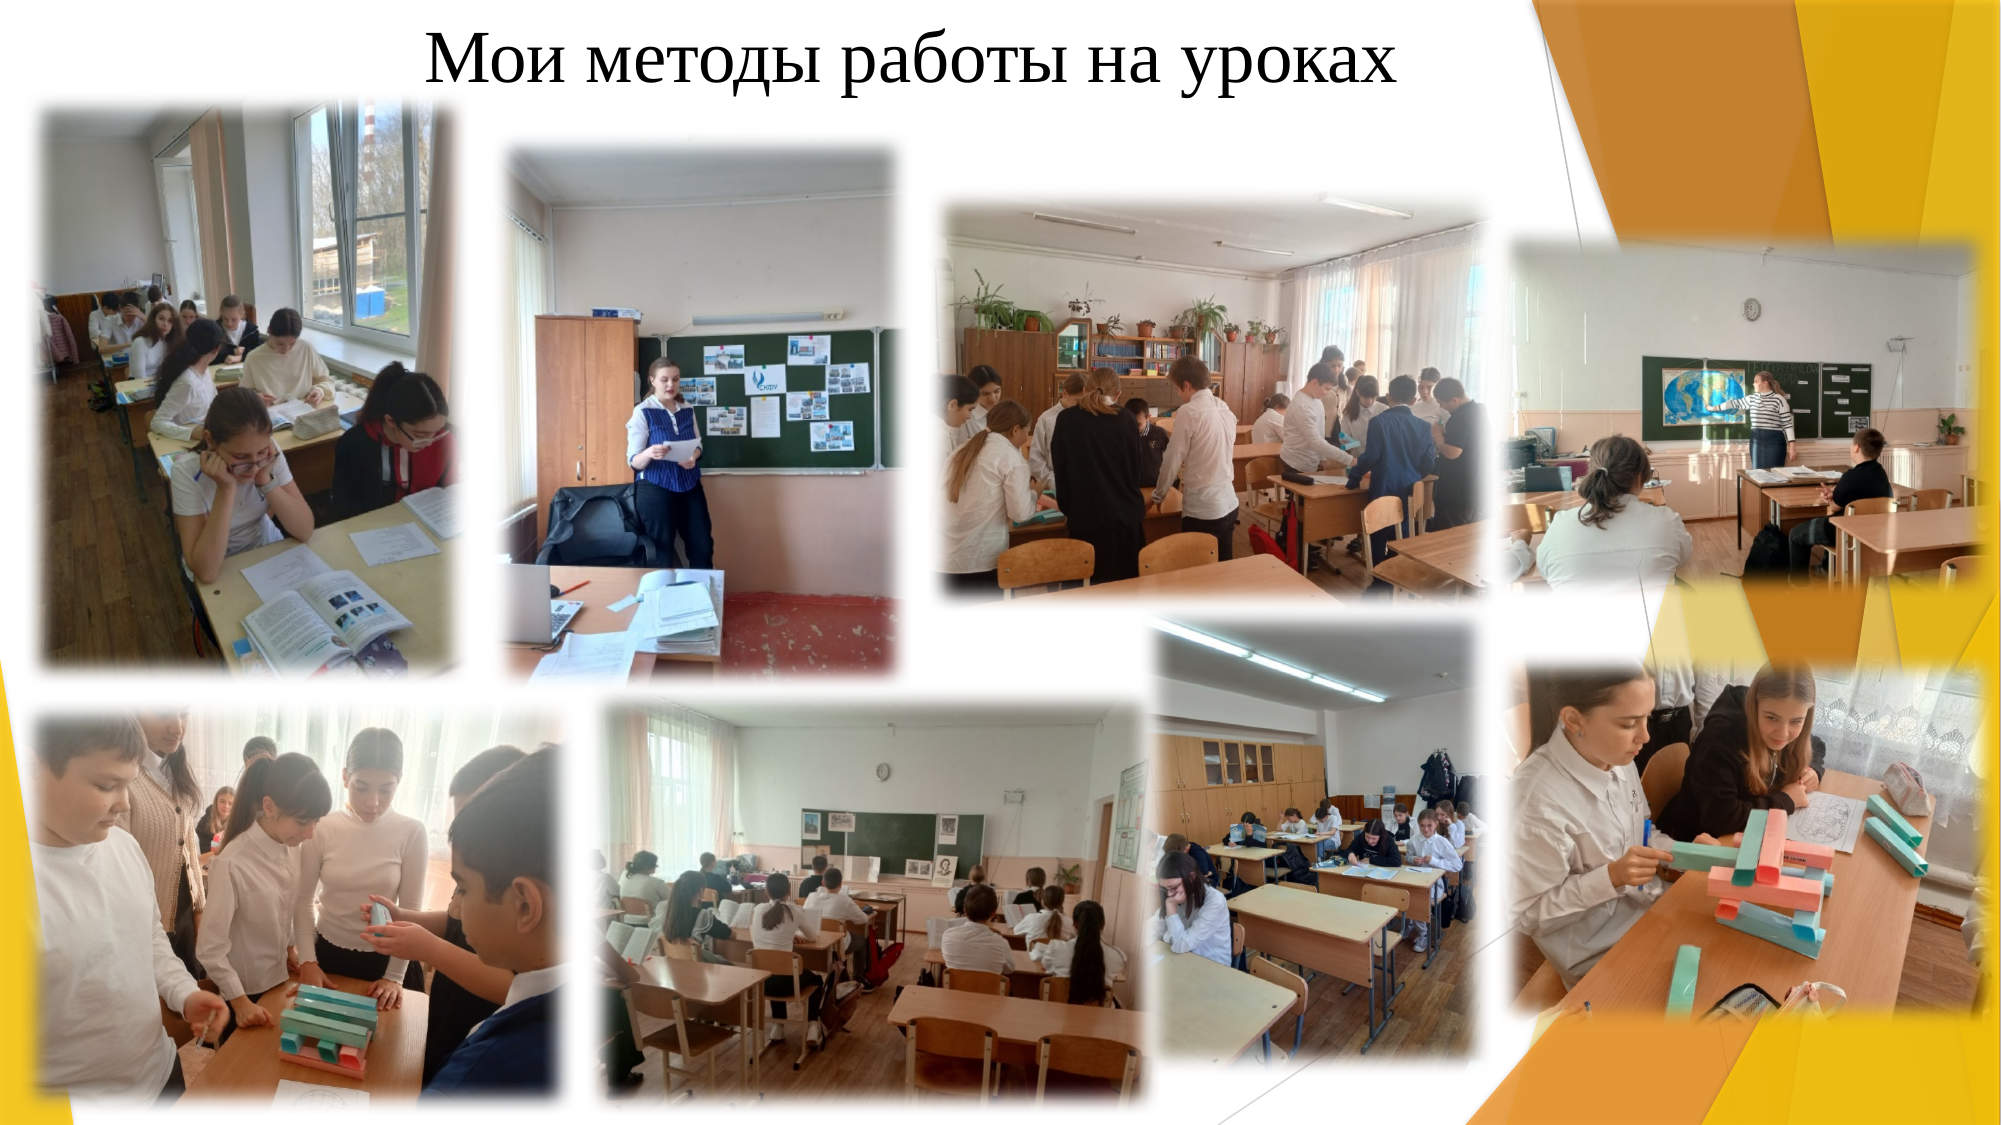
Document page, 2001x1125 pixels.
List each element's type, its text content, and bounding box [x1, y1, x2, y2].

picture [490, 129, 1995, 1117]
picture [1495, 650, 2000, 1030]
title Мои методы работы на уроках [206, 0, 1617, 217]
picture [23, 90, 471, 686]
picture [17, 696, 577, 1117]
